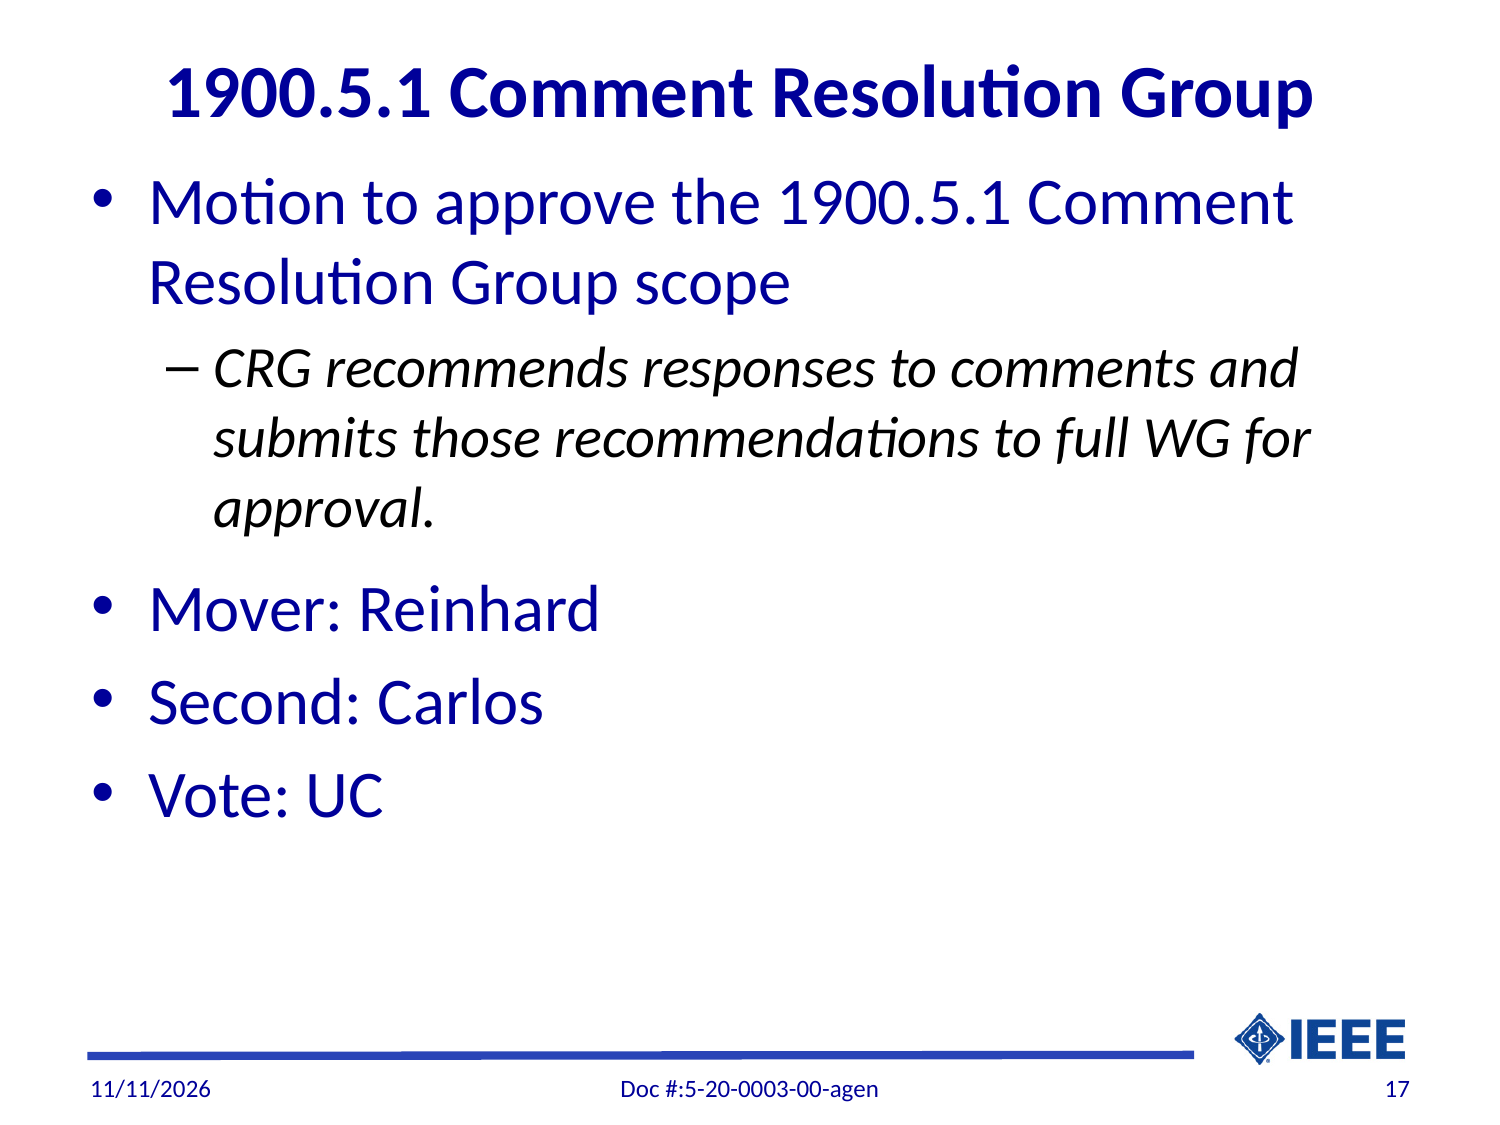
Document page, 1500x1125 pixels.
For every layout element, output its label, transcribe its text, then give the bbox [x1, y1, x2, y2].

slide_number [75, 1057, 425, 1118]
picture [1231, 1038, 1406, 1057]
slide_number 17 [1074, 1057, 1425, 1118]
title 1900.5.1 Comment Resolution Group [73, 22, 1424, 153]
text_box Motion to approve the 1900.5.1 Comment Resolution Group scope CRG recommends responses to comments and submits those recommendations to full WG for approval. Mover: Reinhard Second: Carlos Vote: UC [76, 149, 1427, 1038]
footer Doc #:5-20-0003-00-agen [512, 1057, 988, 1118]
